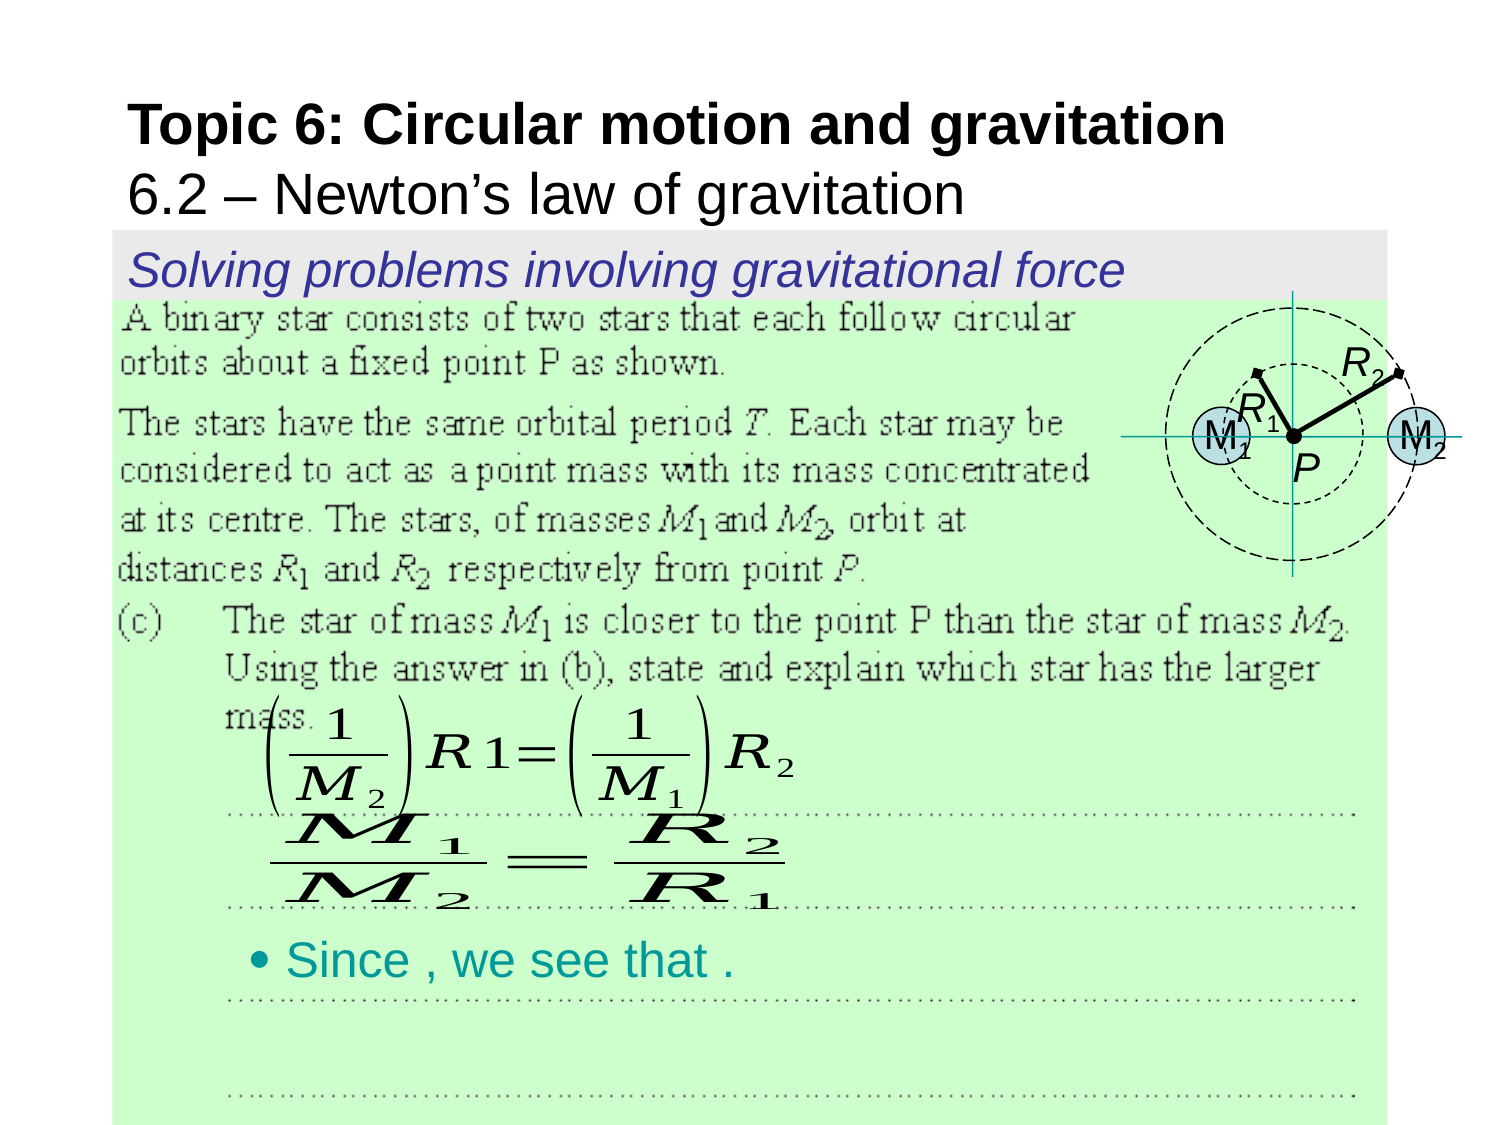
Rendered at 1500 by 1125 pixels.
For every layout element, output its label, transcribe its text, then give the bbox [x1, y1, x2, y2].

title Topic 6: Circular motion and gravitation 6.2 – Newton’s law of gravitation [112, 87, 1388, 225]
text_box Solving problems involving gravitational force [112, 229, 1388, 300]
picture [113, 296, 1356, 1104]
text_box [1120, 290, 1463, 577]
text_box [112, 300, 1388, 1125]
